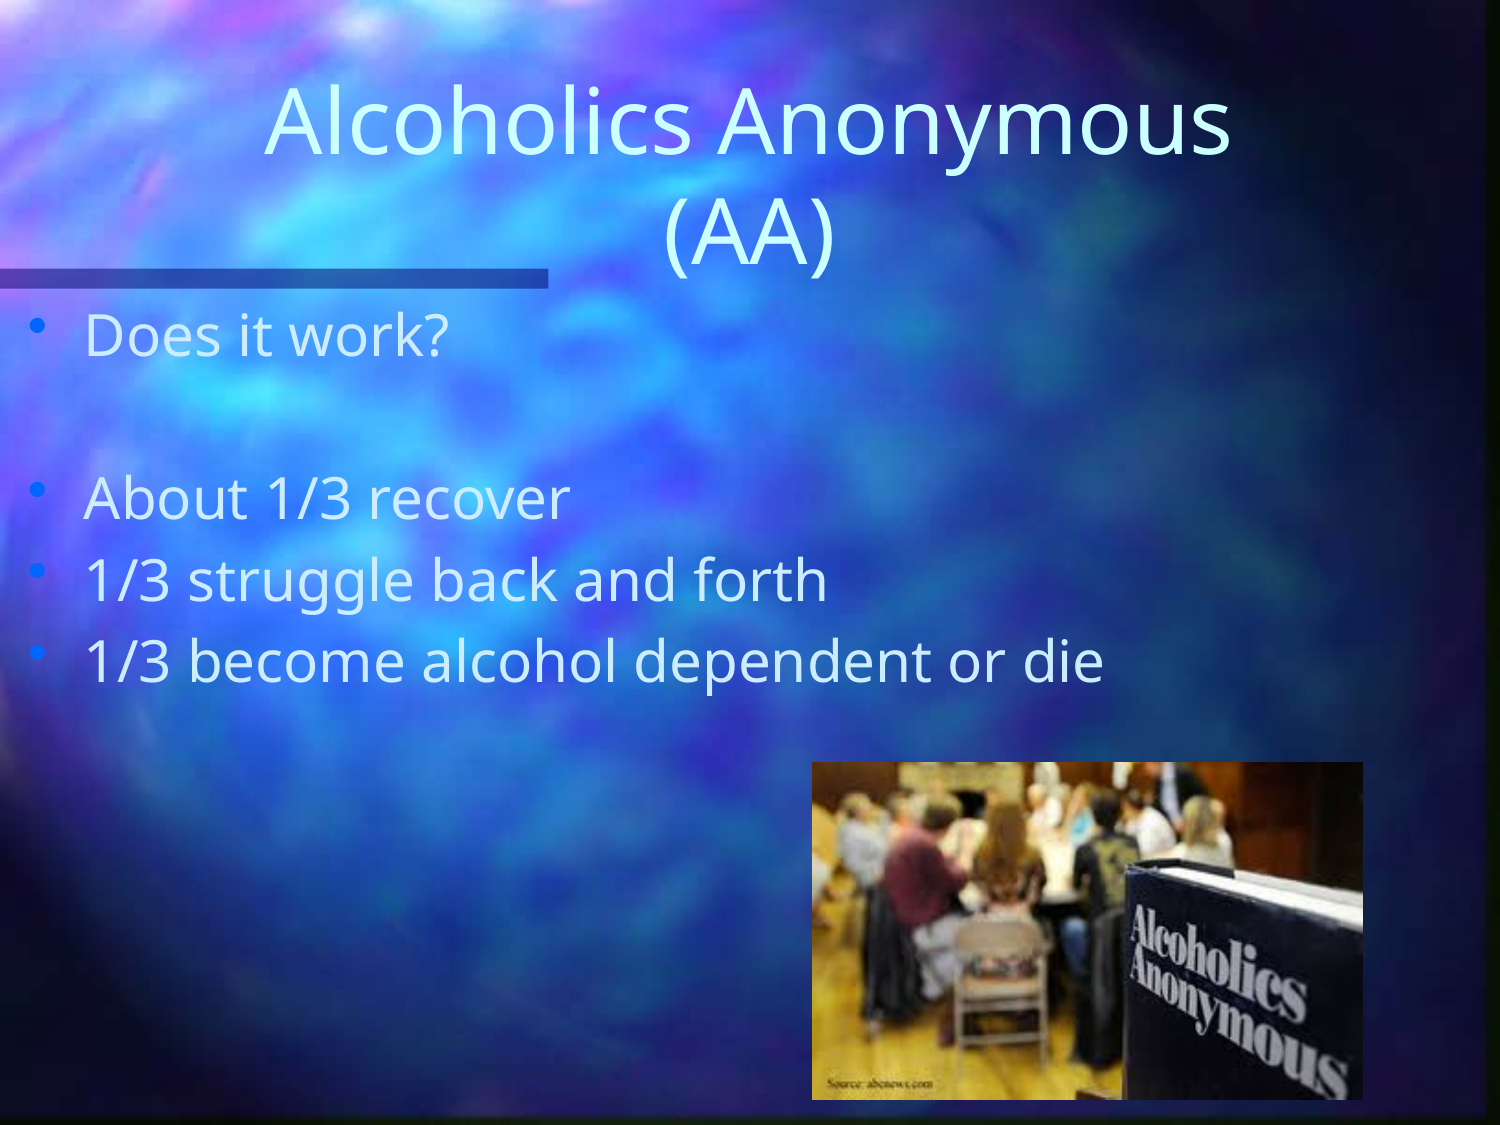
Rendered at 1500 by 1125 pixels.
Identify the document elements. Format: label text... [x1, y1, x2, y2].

picture [0, 0, 1500, 1125]
title Alcoholics Anonymous (AA) [243, 174, 1257, 290]
list Does it work? About 1/3 recover 1/3 struggle back and forth 1/3 become alcohol dependent or die [12, 290, 1257, 895]
